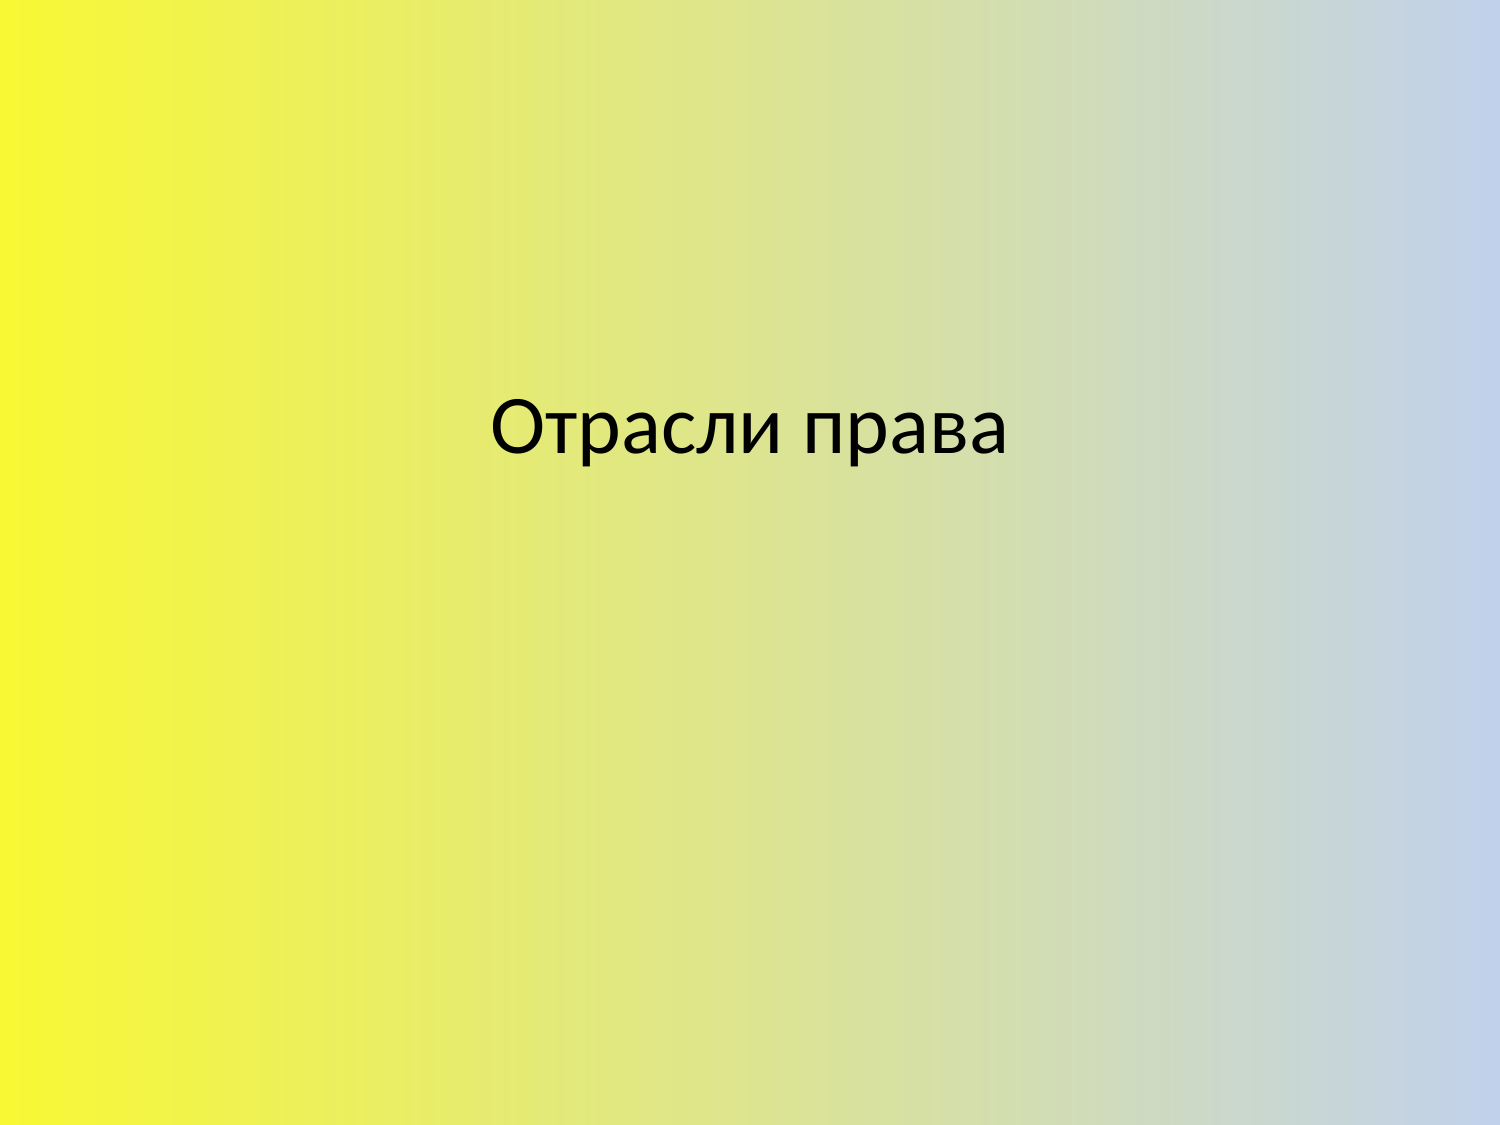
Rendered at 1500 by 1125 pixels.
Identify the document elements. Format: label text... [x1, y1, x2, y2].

title Отрасли права [112, 349, 1388, 591]
